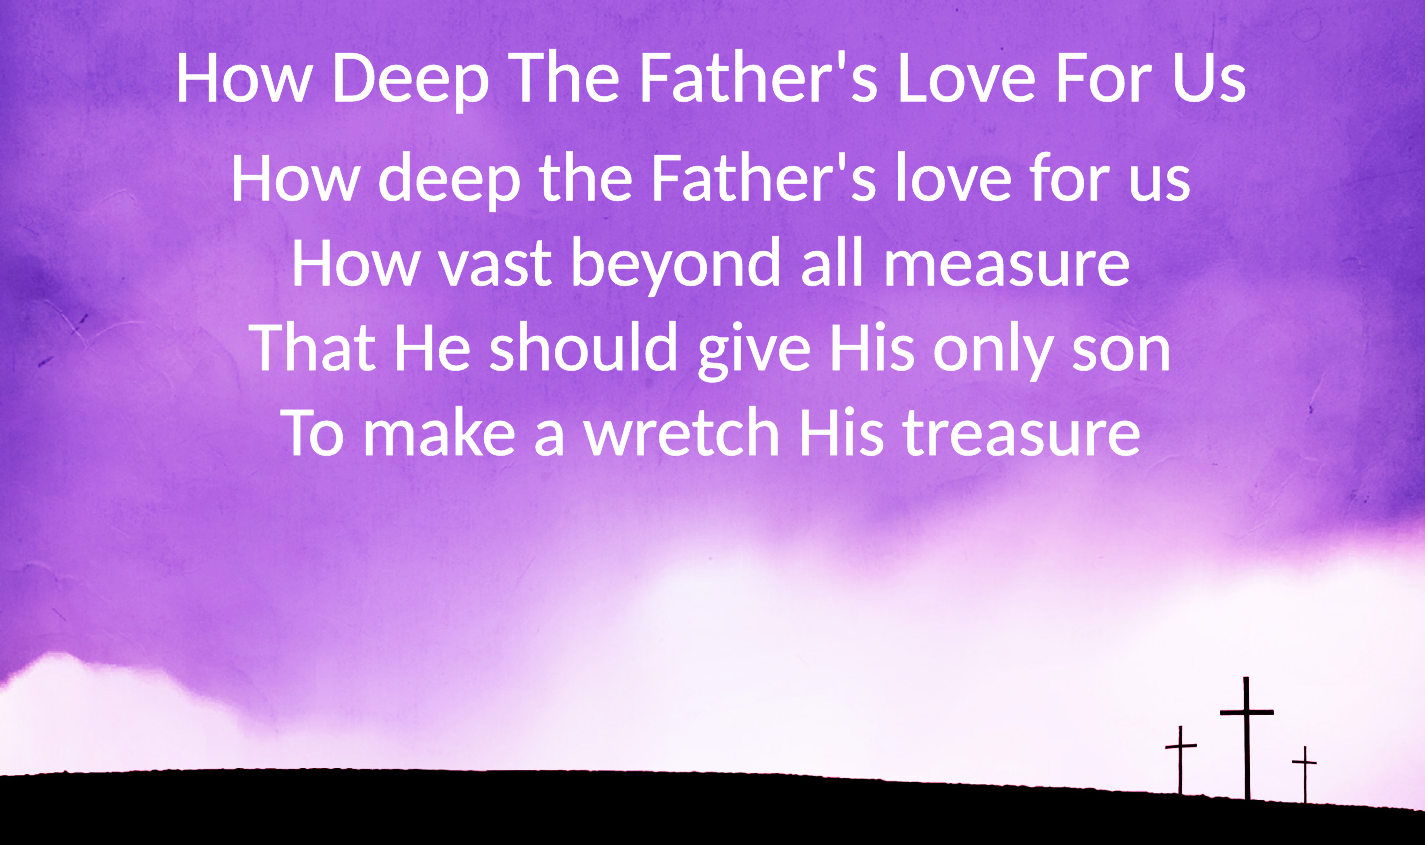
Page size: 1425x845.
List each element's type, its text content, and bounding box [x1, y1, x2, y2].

text_box How Deep The Father's Love For Us [49, 22, 1373, 120]
picture [0, 0, 1425, 845]
text_box How deep the Father's love for us How vast beyond all measure That He should give His only son To make a wretch His treasure [49, 122, 1373, 514]
